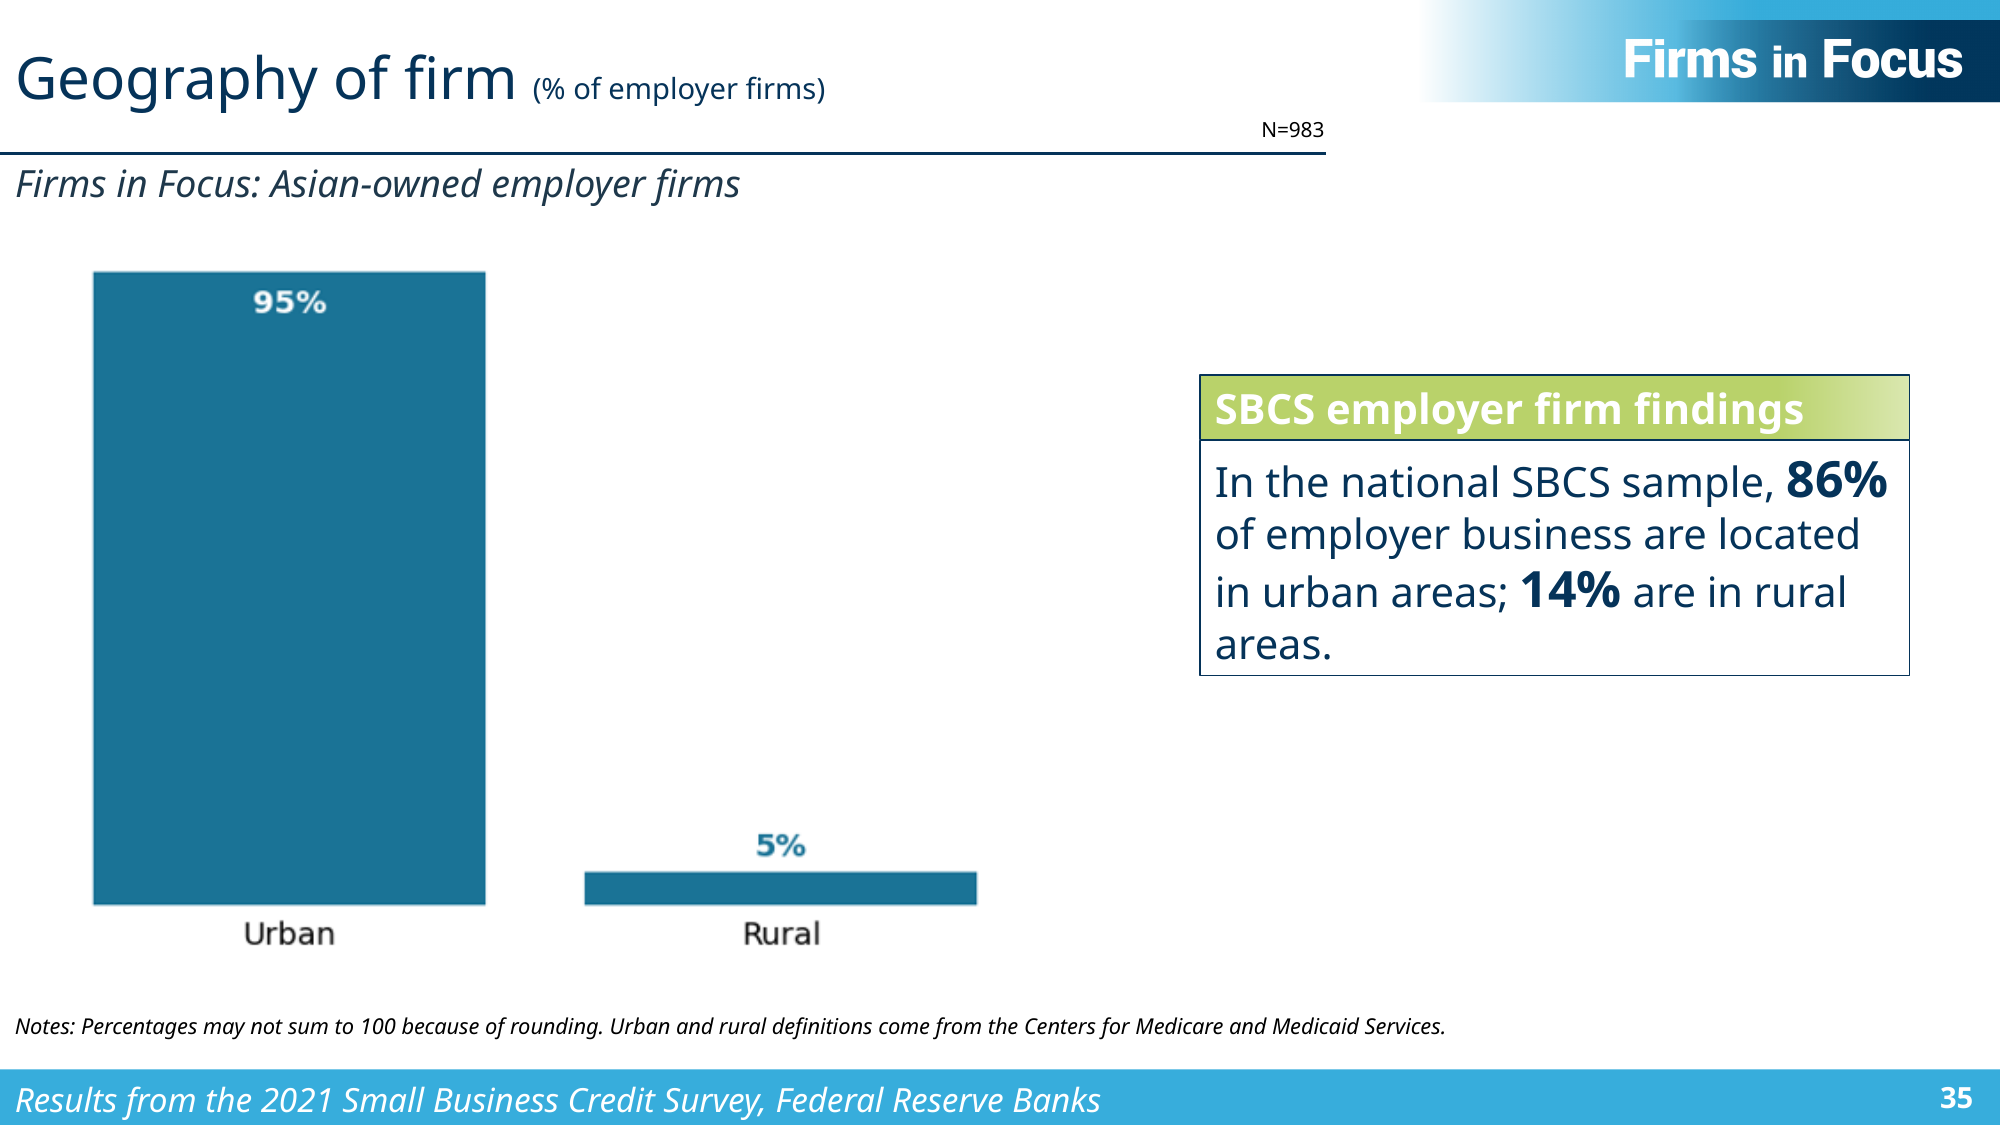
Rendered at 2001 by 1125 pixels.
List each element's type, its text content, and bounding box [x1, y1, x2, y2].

text_box N=983 [1113, 109, 1339, 149]
text_box In the national SBCS sample, 86% of employer business are located in urban areas; 14% are in rural areas. [1200, 440, 1910, 676]
text_box SBCS employer firm findings [1200, 375, 1910, 440]
picture [25, 217, 1046, 975]
picture [1190, 0, 2000, 178]
text_box Firms in Focus: Asian-owned employer firms [0, 161, 1354, 210]
title Geography of firm (% of employer firms) [0, 22, 1097, 139]
text_box Notes: Percentages may not sum to 100 because of rounding. Urban and rural definitions come from the Centers for Medicare and Medicaid Services. [0, 1005, 1706, 1047]
